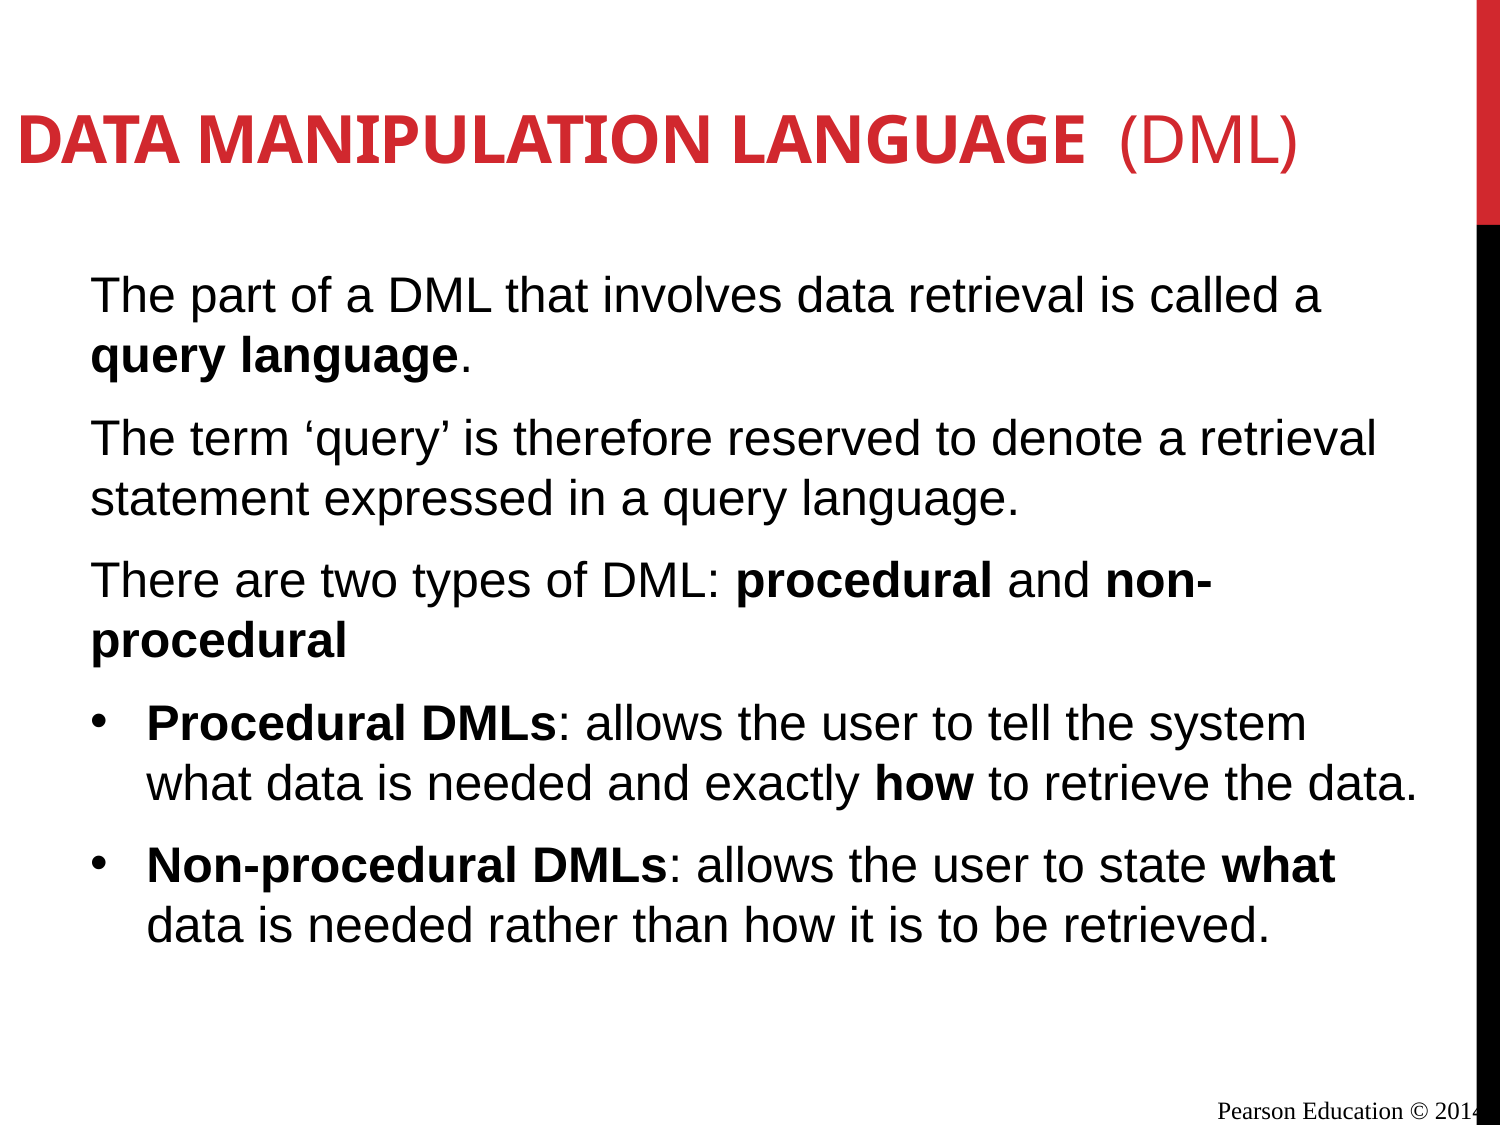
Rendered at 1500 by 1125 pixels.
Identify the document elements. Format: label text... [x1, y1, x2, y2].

list The part of a DML that involves data retrieval is called a query language. The term ‘query’ is therefore reserved to denote a retrieval statement expressed in a query language. There are two types of DML: procedural and non-procedural Procedural DMLs: allows the user to tell the system what data is needed and exactly how to retrieve the data. Non-procedural DMLs: allows the user to state what data is needed rather than how it is to be retrieved. [75, 255, 1436, 1005]
title Data Manipulation Language (DML) [0, 24, 1500, 185]
